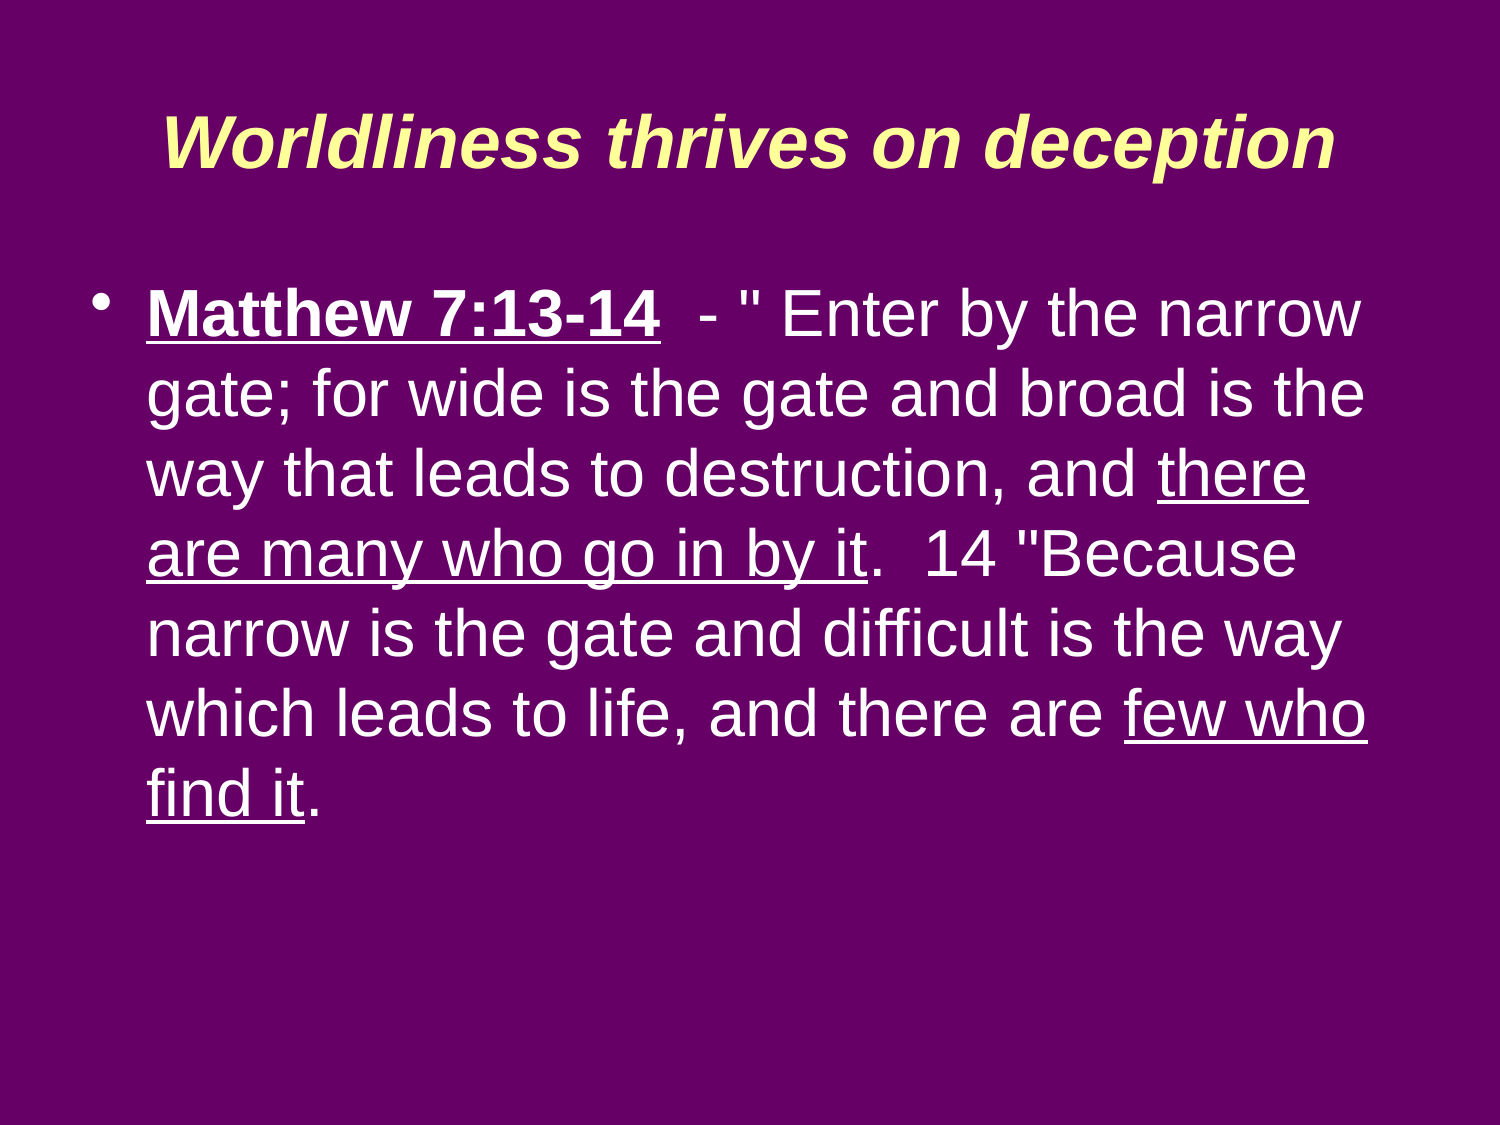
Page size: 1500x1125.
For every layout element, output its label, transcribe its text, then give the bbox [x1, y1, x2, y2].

title Worldliness thrives on deception [75, 45, 1425, 233]
list Matthew 7:13-14 - " Enter by the narrow gate; for wide is the gate and broad is the way that leads to destruction, and there are many who go in by it. 14 "Because narrow is the gate and difficult is the way which leads to life, and there are few who find it. [75, 262, 1425, 1005]
